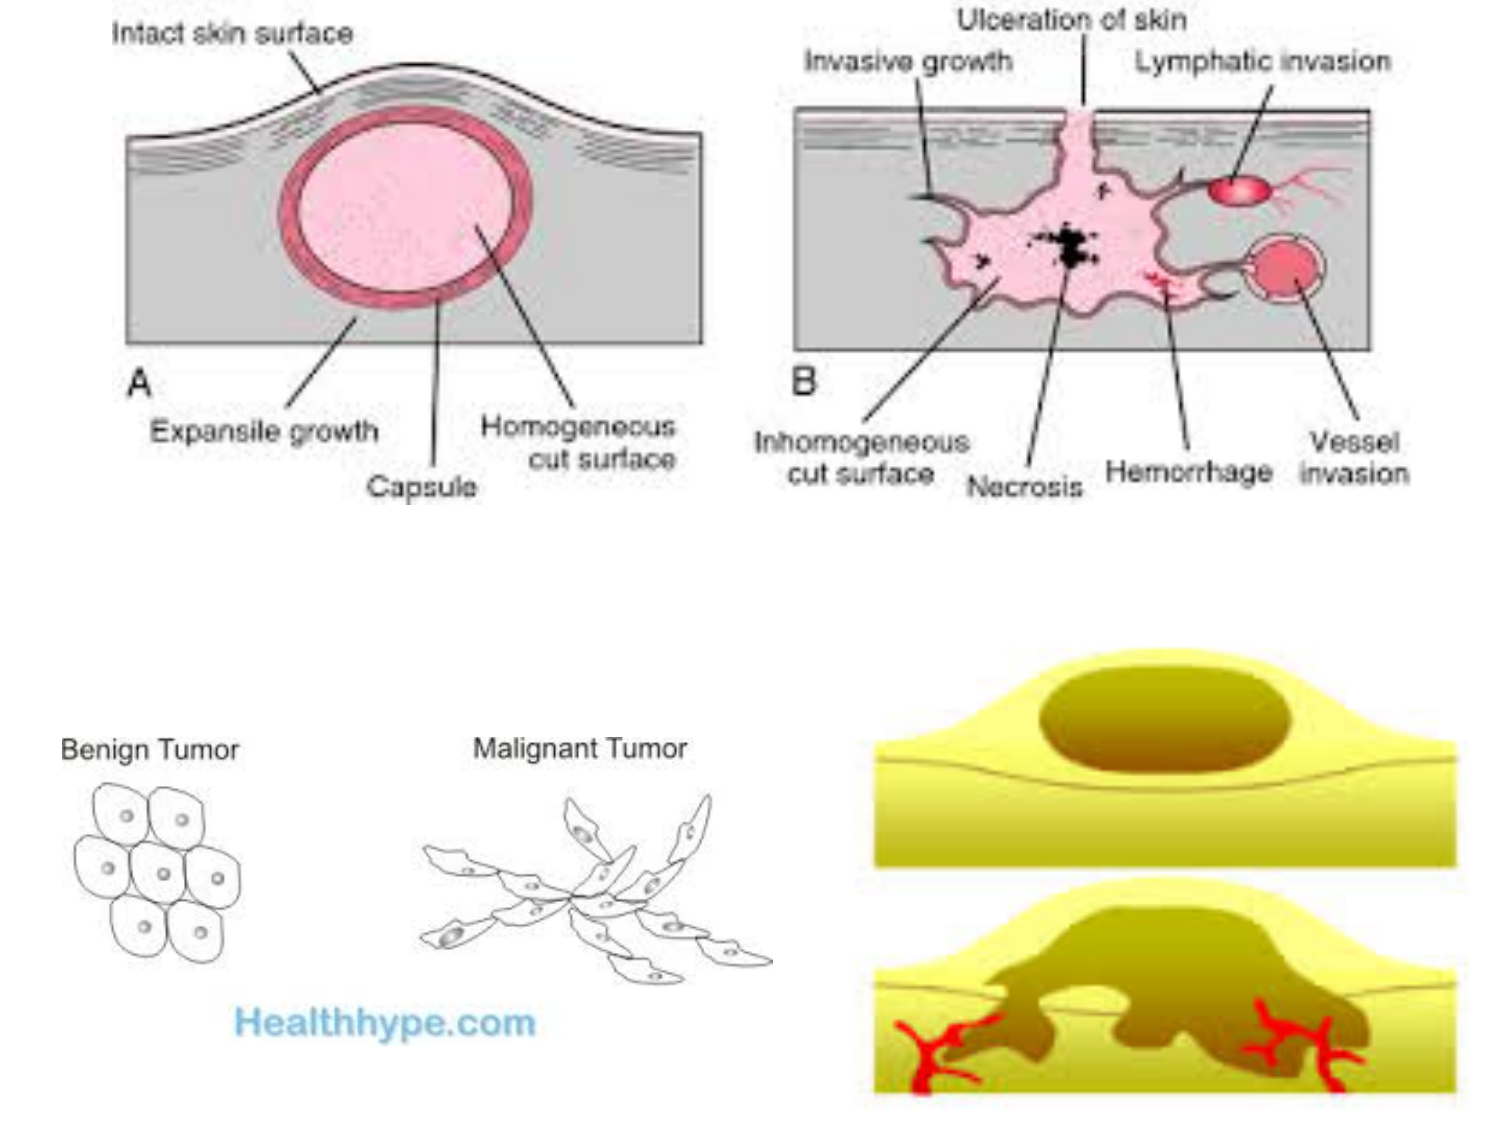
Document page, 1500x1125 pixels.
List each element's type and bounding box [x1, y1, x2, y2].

picture [826, 619, 1500, 1125]
picture [112, 0, 1415, 506]
picture [62, 737, 774, 1047]
